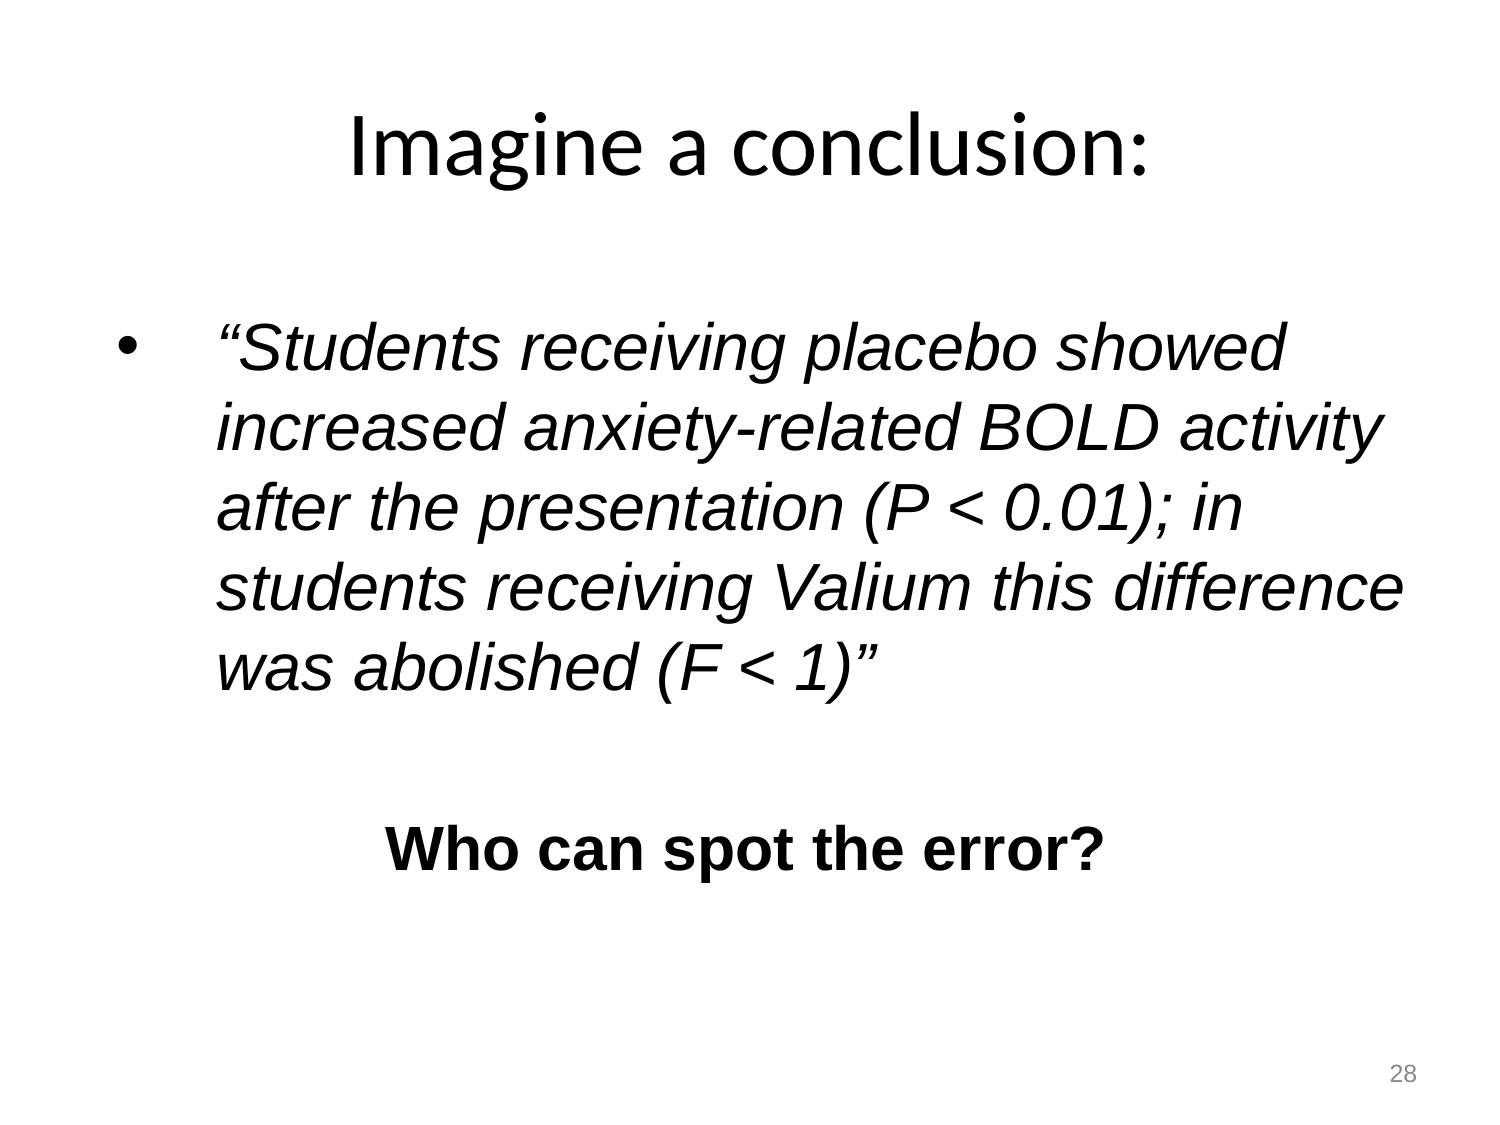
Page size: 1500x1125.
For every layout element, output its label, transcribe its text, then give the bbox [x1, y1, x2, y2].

text_box Who can spot the error? [385, 808, 1198, 884]
title Imagine a conclusion: [74, 14, 1426, 263]
text_box “Students receiving placebo showed increased anxiety-related BOLD activity after the presentation (P < 0.01); in students receiving Valium this difference was abolished (F < 1)” [116, 304, 1467, 784]
text_box 28 [1074, 1050, 1425, 1095]
